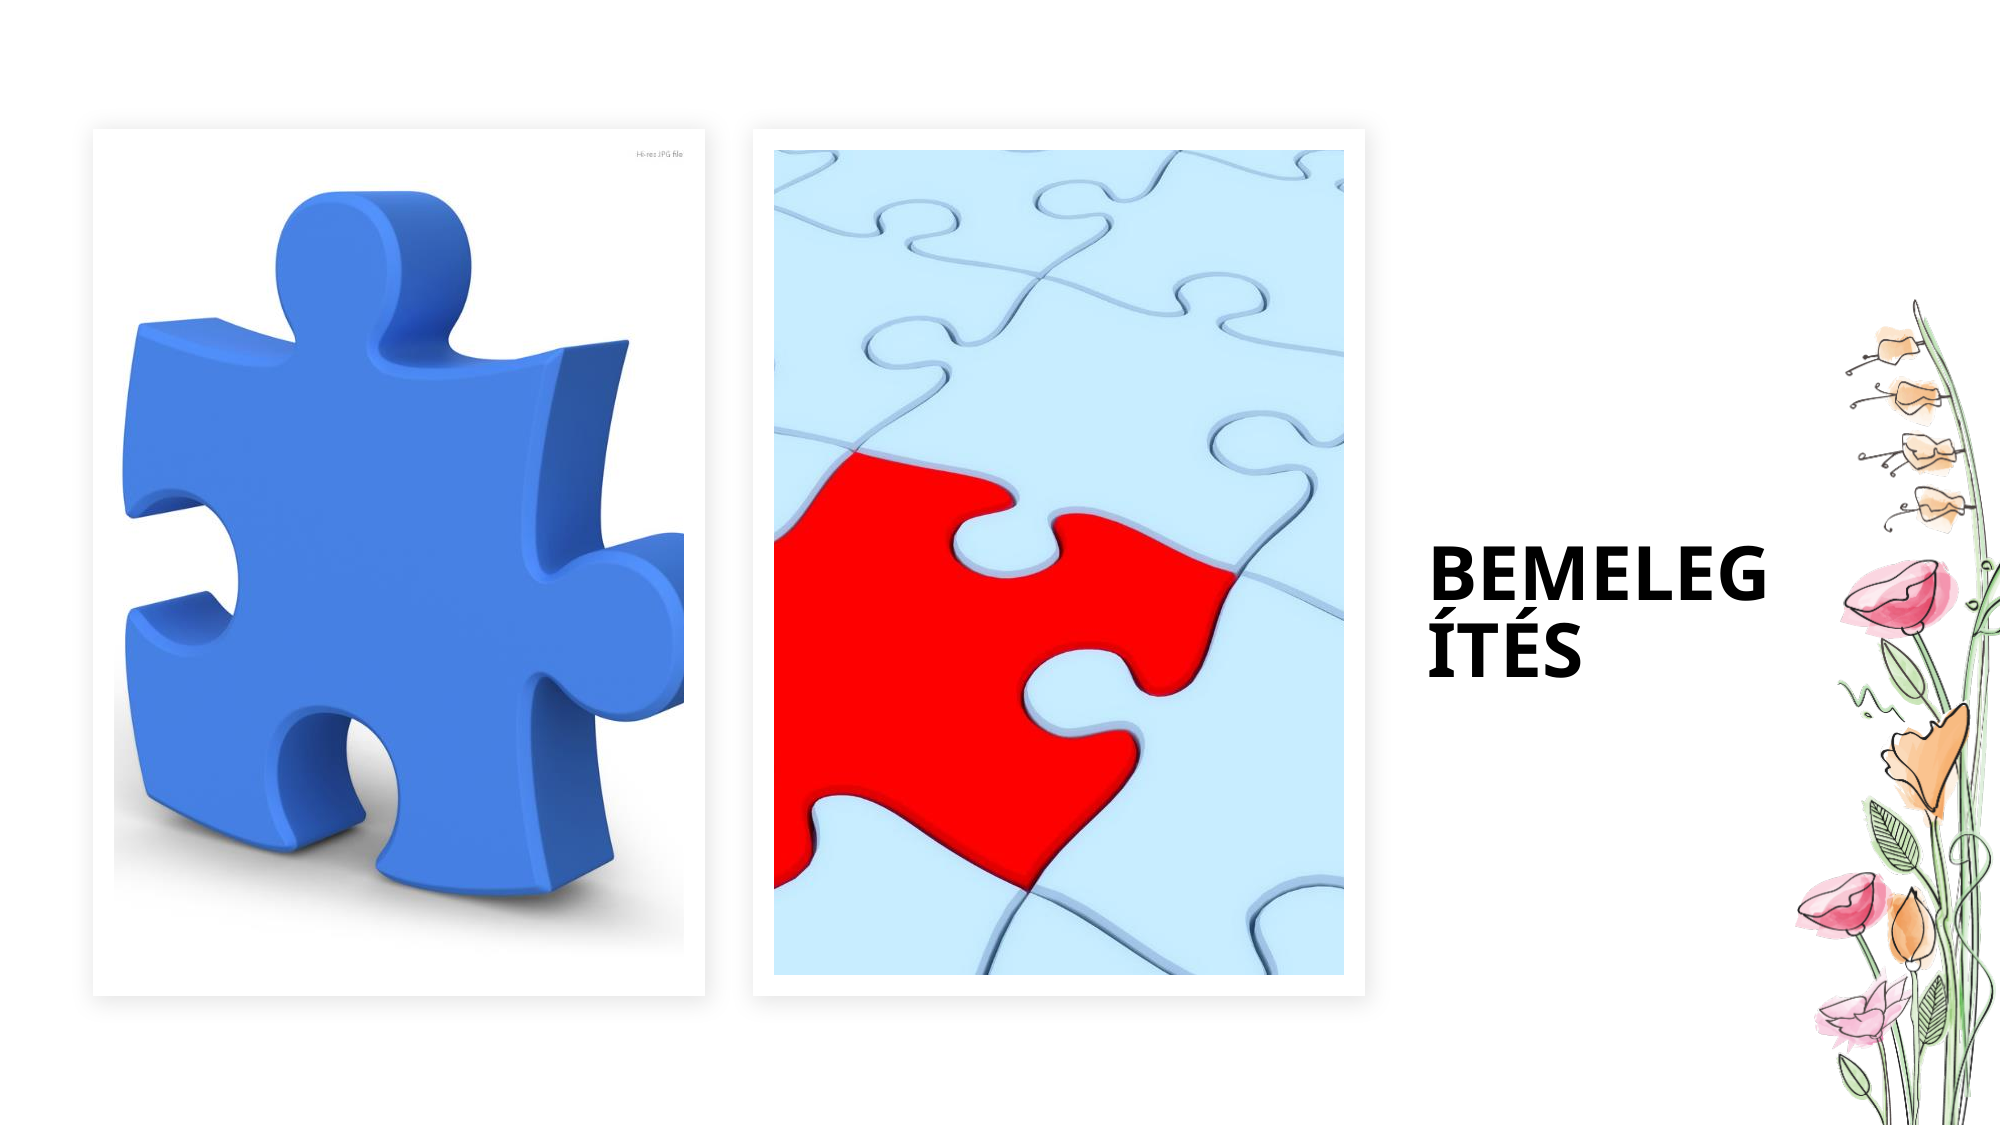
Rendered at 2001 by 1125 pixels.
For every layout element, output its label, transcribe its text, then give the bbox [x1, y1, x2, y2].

picture [774, 149, 1345, 975]
picture [114, 149, 685, 975]
title BEMELEGÍTÉS [1412, 131, 1790, 700]
picture [1795, 299, 2000, 1125]
